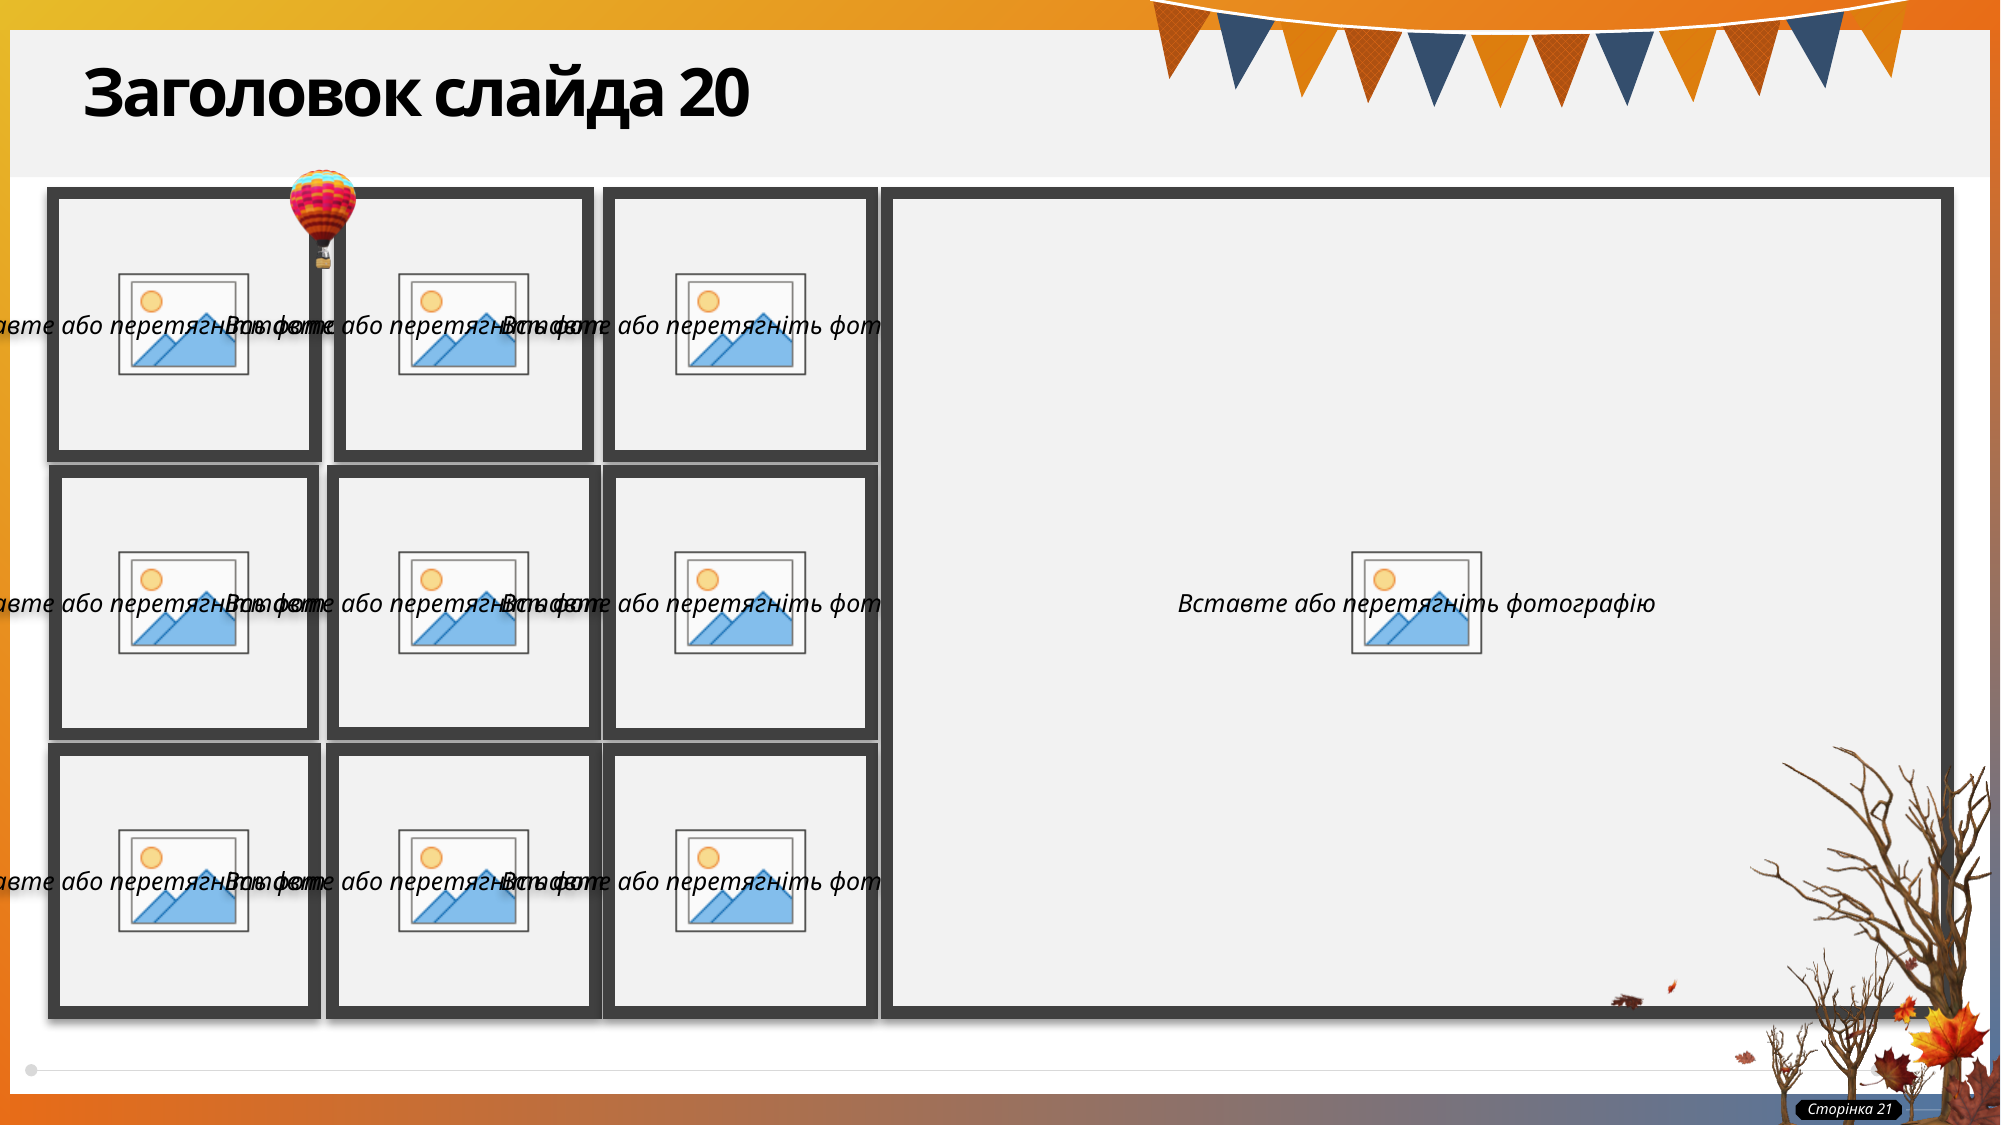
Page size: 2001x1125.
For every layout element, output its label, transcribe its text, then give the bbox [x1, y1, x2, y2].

title Заголовок слайда 20 [82, 59, 1932, 130]
picture [615, 477, 866, 728]
picture [615, 755, 866, 1006]
picture [58, 169, 582, 450]
picture [893, 199, 2000, 1125]
picture [615, 199, 866, 450]
picture [61, 477, 307, 728]
picture [339, 477, 589, 728]
picture [338, 755, 590, 1006]
picture [60, 755, 309, 1006]
